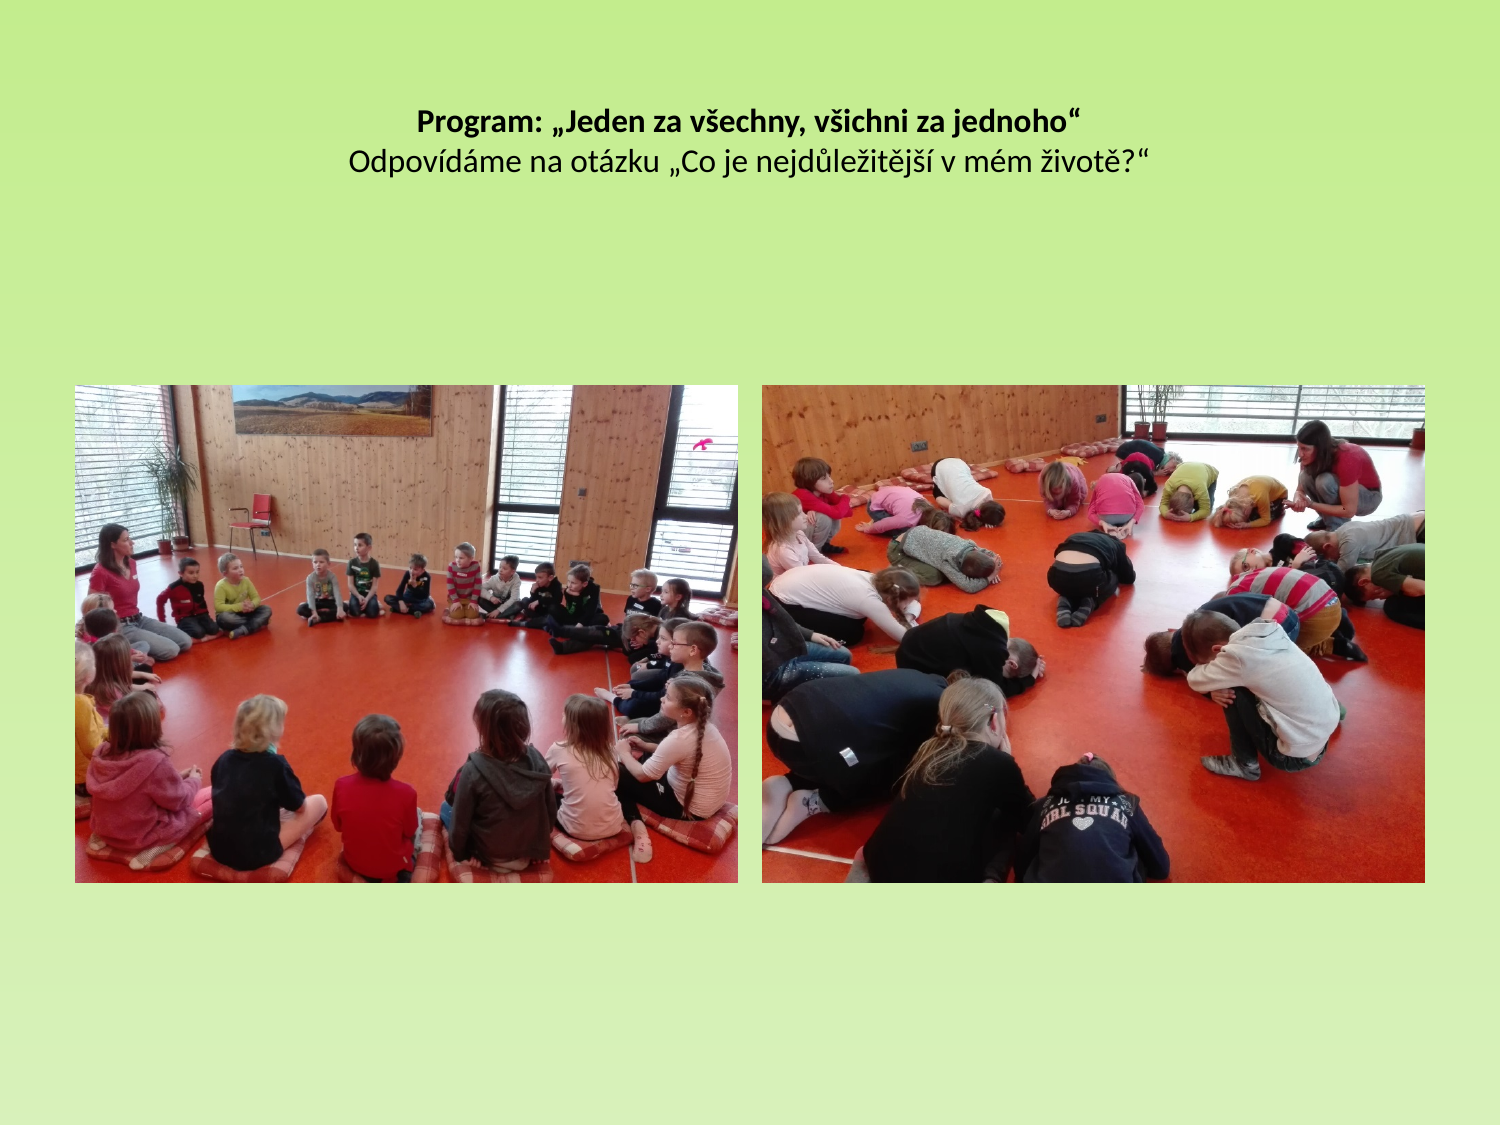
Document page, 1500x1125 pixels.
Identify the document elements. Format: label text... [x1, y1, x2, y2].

title Program: „Jeden za všechny, všichni za jednoho“ Odpovídáme na otázku „Co je nejdůležitější v mém životě?“ [75, 45, 1425, 233]
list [762, 384, 1426, 883]
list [74, 384, 738, 883]
